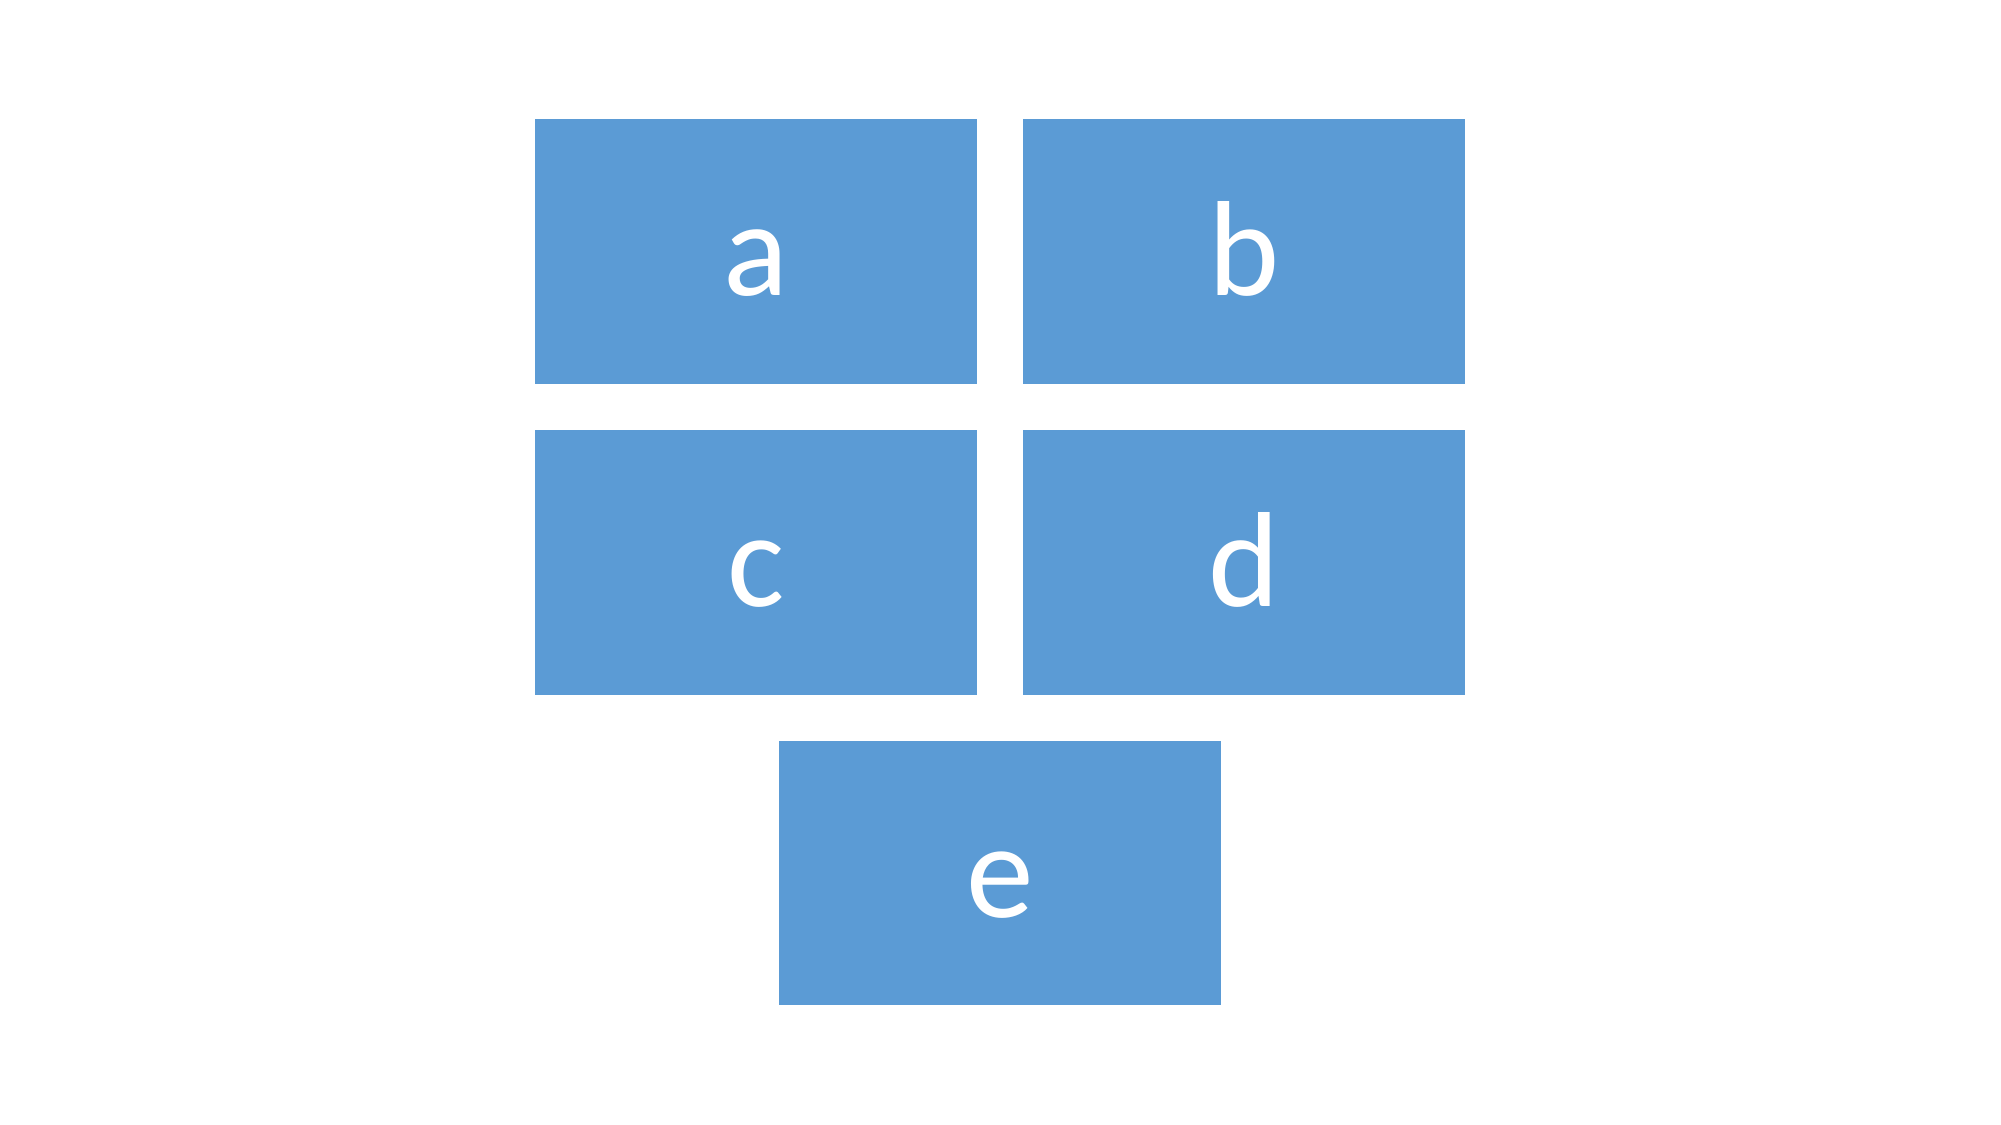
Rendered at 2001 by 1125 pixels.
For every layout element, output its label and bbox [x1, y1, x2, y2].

text_box [333, 117, 1667, 1007]
